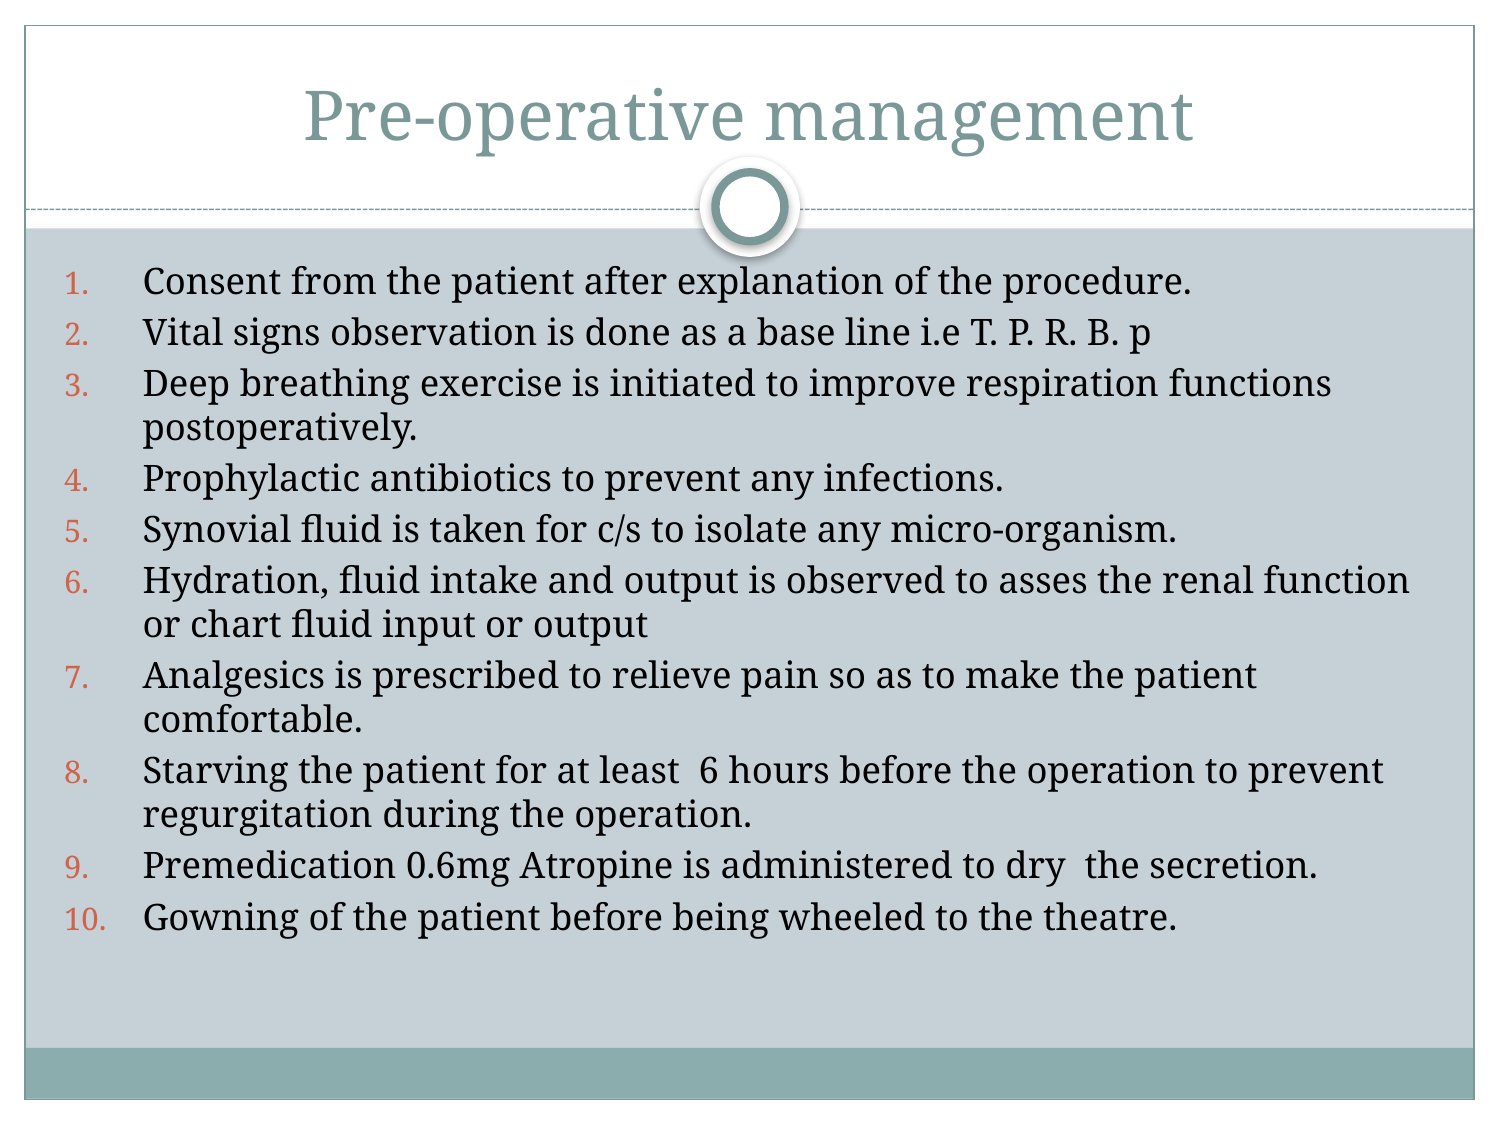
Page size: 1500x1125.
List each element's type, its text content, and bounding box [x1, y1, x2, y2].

list Consent from the patient after explanation of the procedure. Vital signs observation is done as a base line i.e T. P. R. B. p Deep breathing exercise is initiated to improve respiration functions postoperatively. Prophylactic antibiotics to prevent any infections. Synovial fluid is taken for c/s to isolate any micro-organism. Hydration, fluid intake and output is observed to asses the renal function or chart fluid input or output Analgesics is prescribed to relieve pain so as to make the patient comfortable. Starving the patient for at least 6 hours before the operation to prevent regurgitation during the operation. Premedication 0.6mg Atropine is administered to dry the secretion. Gowning of the patient before being wheeled to the theatre. [49, 250, 1445, 1001]
title Pre-operative management [49, 37, 1450, 162]
